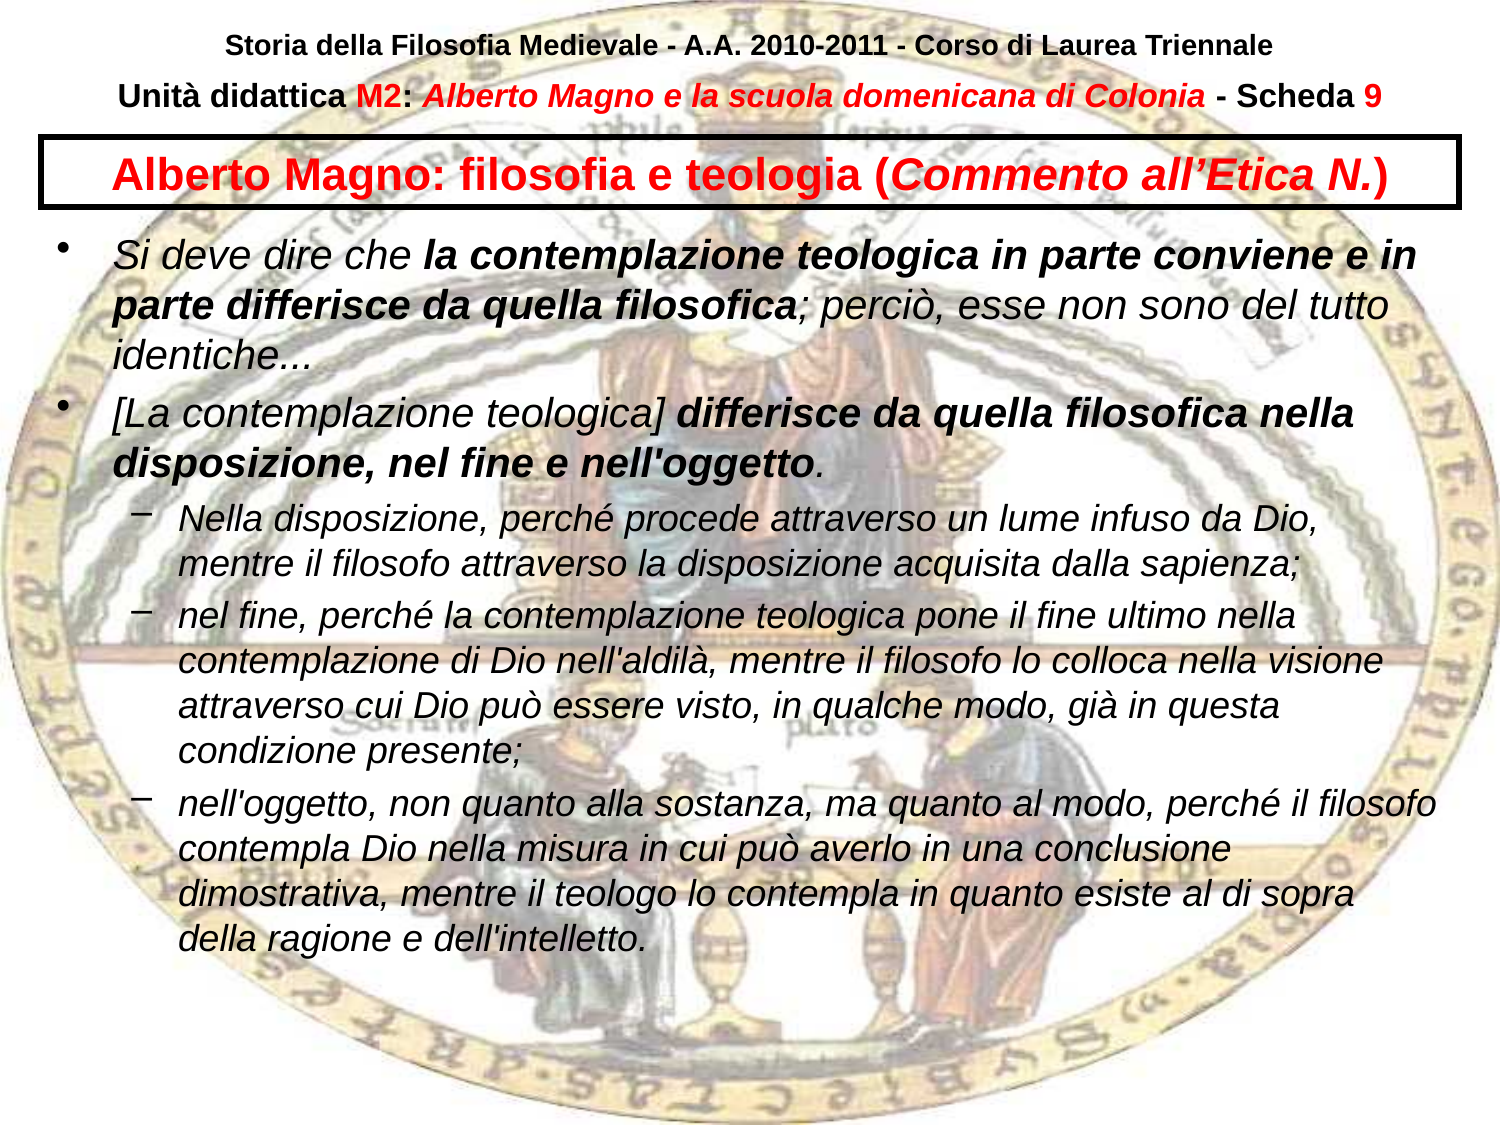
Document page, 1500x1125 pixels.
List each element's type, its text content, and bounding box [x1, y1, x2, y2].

title Alberto Magno: filosofia e teologia (Commento all’Etica N.) [38, 134, 1462, 210]
list Si deve dire che la contemplazione teologica in parte conviene e in parte differisce da quella filosofica; perciò, esse non sono del tutto identiche... [La contemplazione teologica] differisce da quella filosofica nella disposizione, nel fine e nell'oggetto. Nella disposizione, perché procede attraverso un lume infuso da Dio, mentre il filosofo attraverso la disposizione acquisita dalla sapienza; nel fine, perché la contemplazione teologica pone il fine ultimo nella contemplazione di Dio nell'aldilà, mentre il filosofo lo colloca nella visione attraverso cui Dio può essere visto, in qualche modo, già in questa condizione presente; nell'oggetto, non quanto alla sostanza, ma quanto al modo, perché il filosofo contempla Dio nella misura in cui può averlo in una conclusione dimostrativa, mentre il teologo lo contempla in quanto esiste al di sopra della ragione e dell'intelletto. [40, 219, 1460, 1095]
slide_number Unità didattica M2: Alberto Magno e la scuola domenicana di Colonia - Scheda 8 [40, 65, 1460, 114]
footer Storia della Filosofia Medievale - A.A. 2010-2011 - Corso di Laurea Triennale [40, 18, 1459, 64]
picture [0, 0, 1500, 1125]
